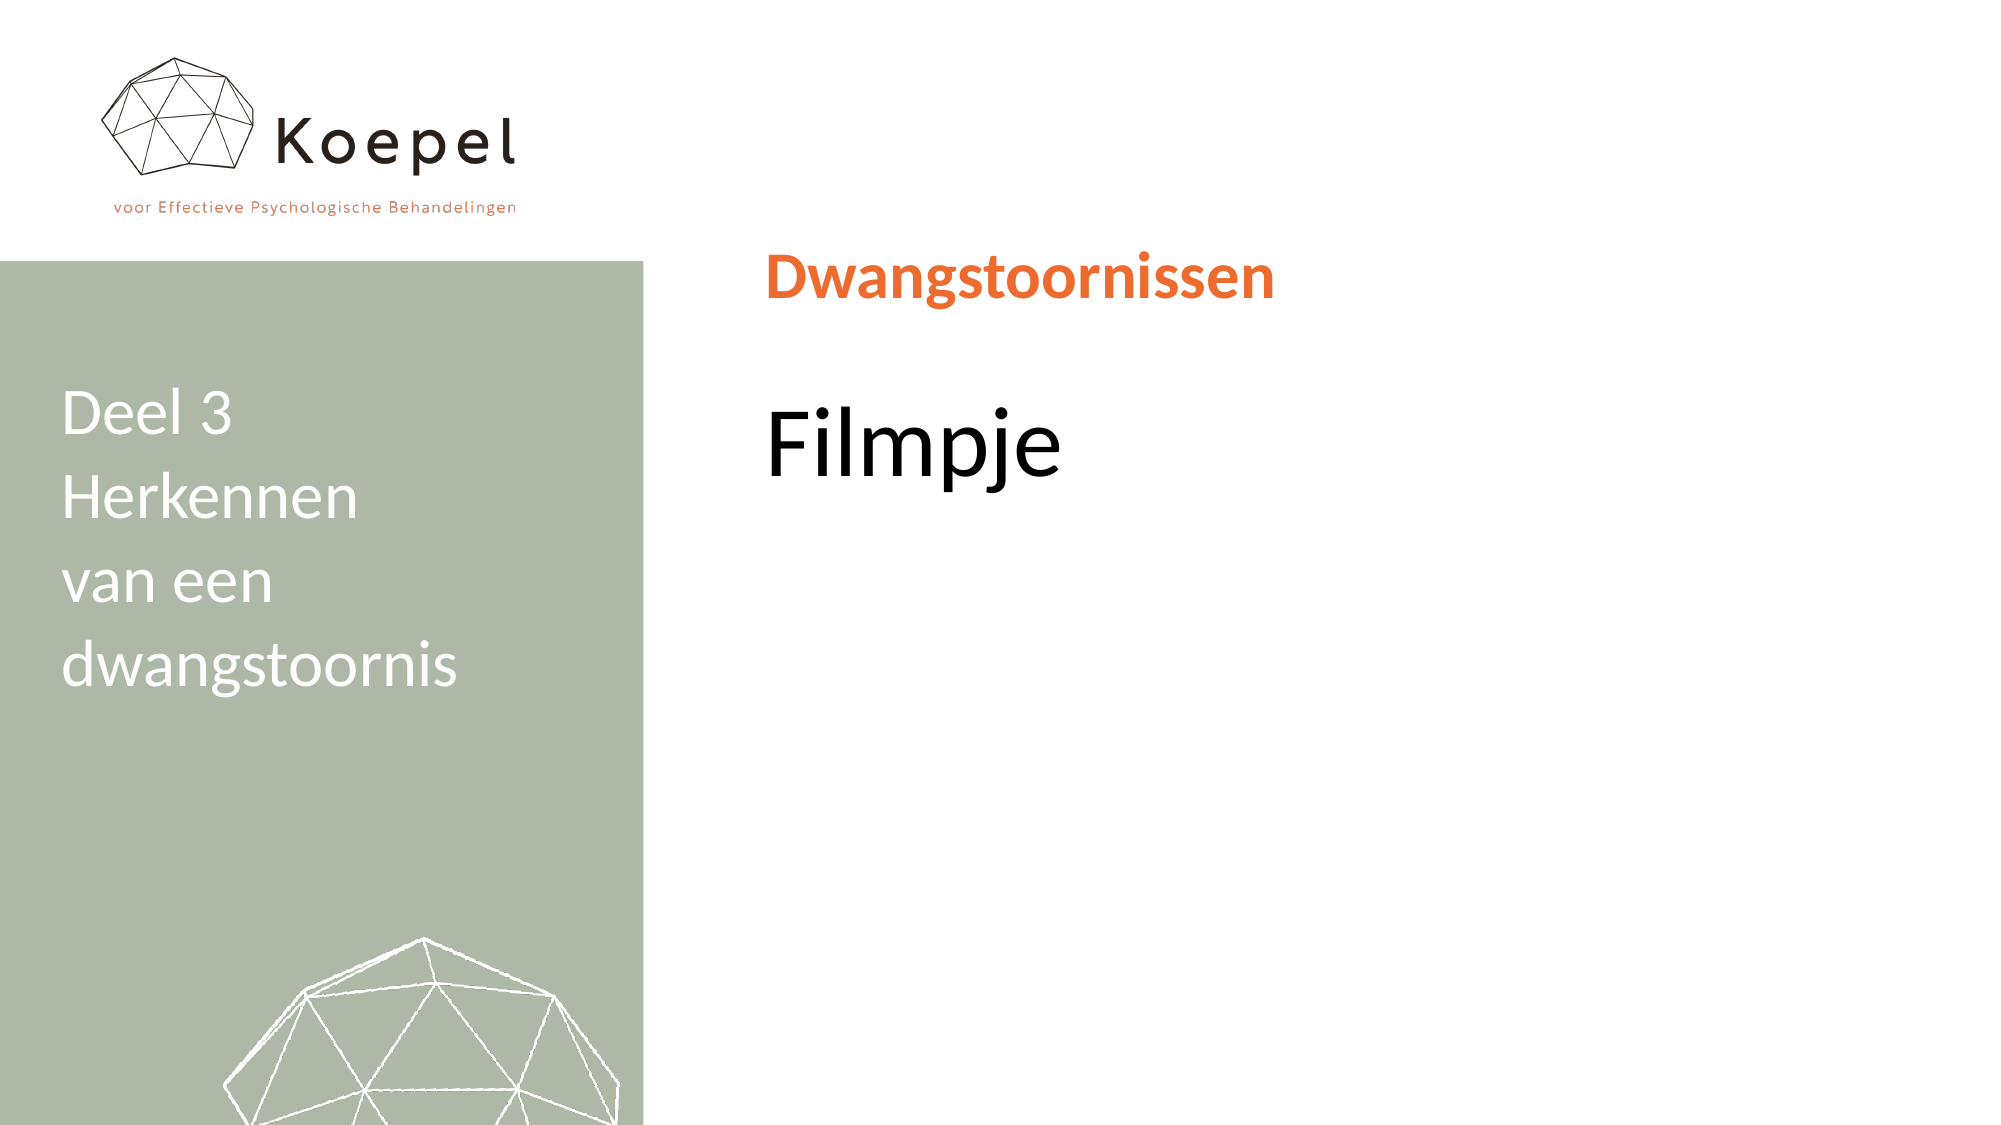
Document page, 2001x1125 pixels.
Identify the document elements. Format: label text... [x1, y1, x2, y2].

list Filmpje [765, 346, 1829, 1027]
picture [101, 57, 515, 216]
picture [221, 924, 663, 1125]
text_box Deel 3 Herkennen van een dwangstoornis [61, 364, 507, 910]
title Dwangstoornissen [765, 241, 1829, 336]
